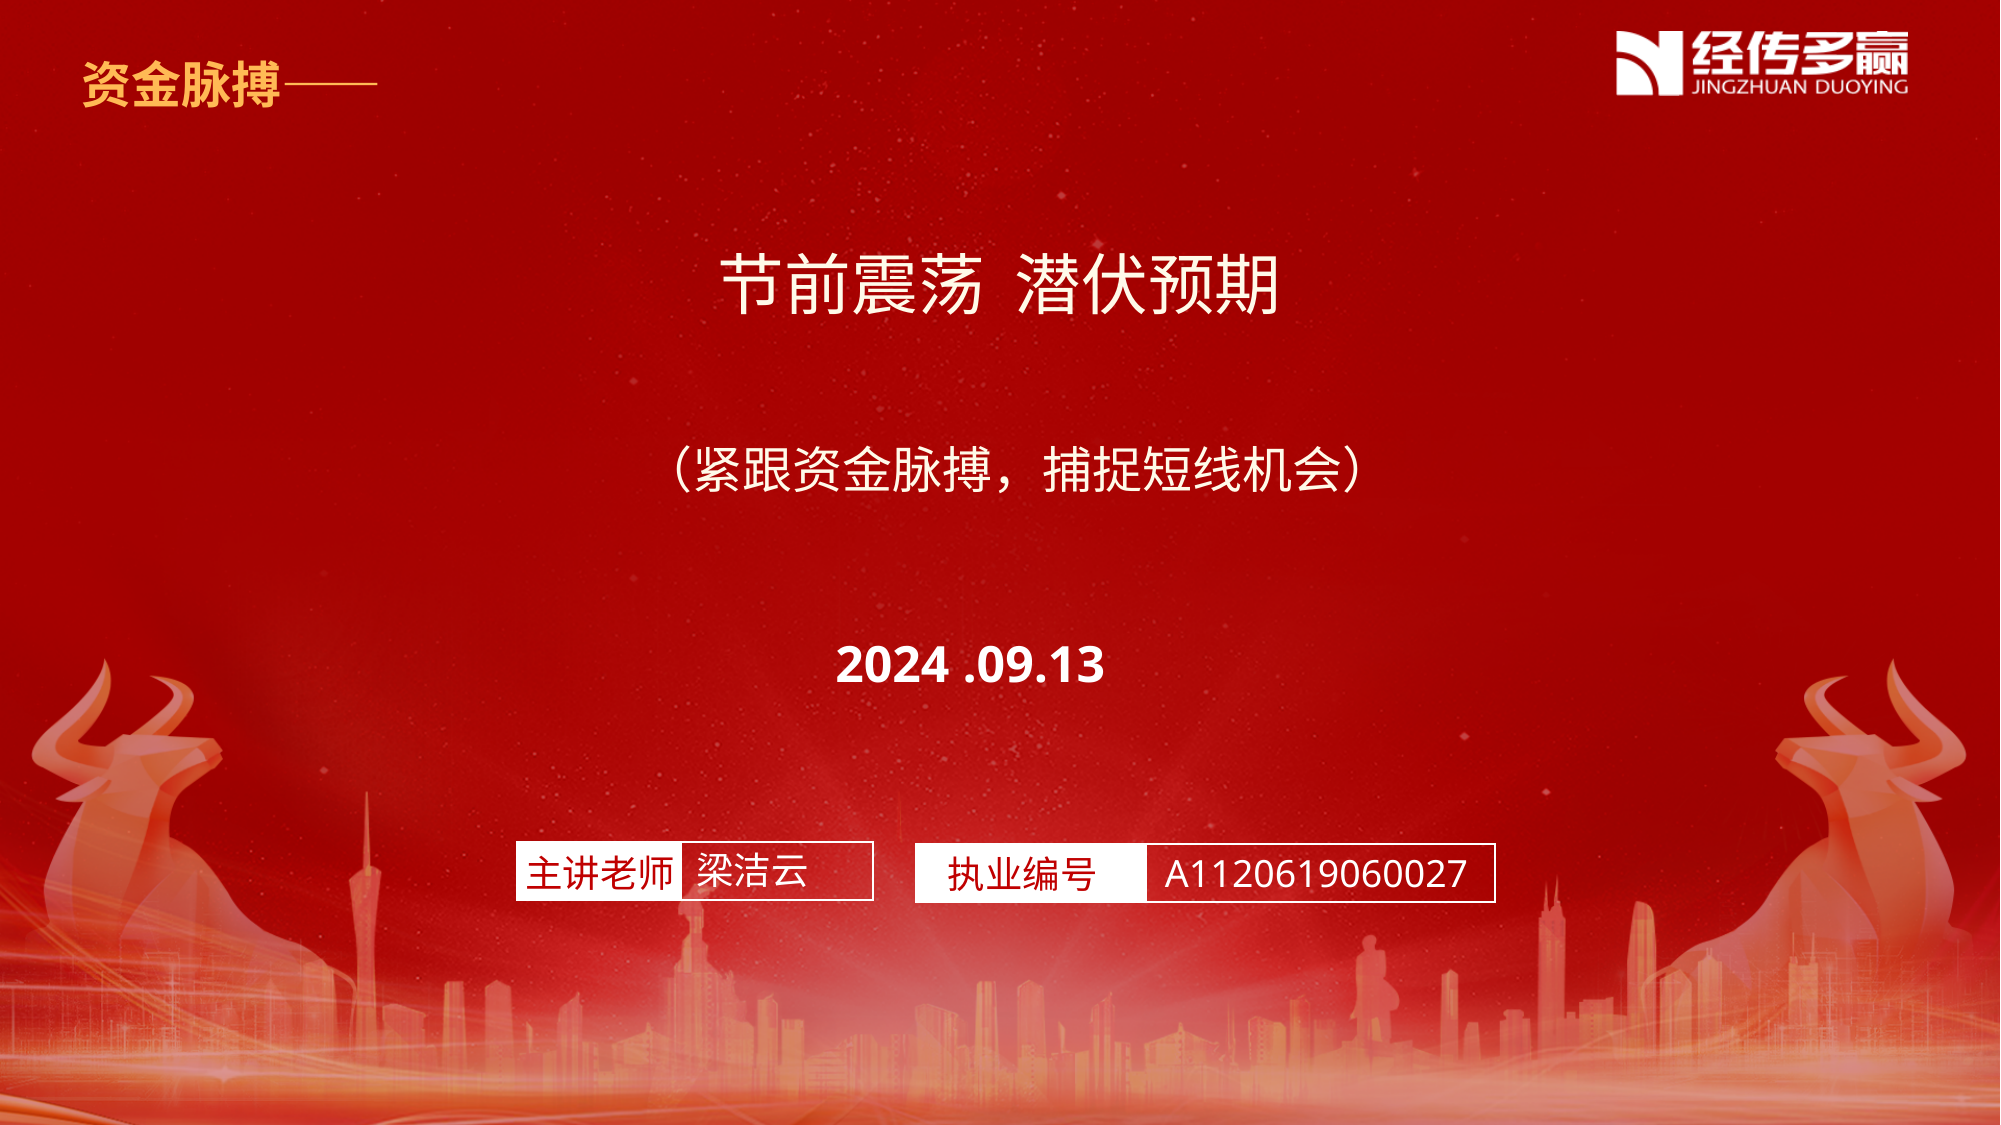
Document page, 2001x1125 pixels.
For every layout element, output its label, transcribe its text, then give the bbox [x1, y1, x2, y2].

text_box 资金脉搏—— [66, 46, 660, 116]
text_box 节前震荡 潜伏预期 （紧跟资金脉搏，捕捉短线机会） [280, 219, 1720, 521]
picture [0, 0, 2000, 1125]
text_box 2024 .09.13 [820, 625, 1180, 701]
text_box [916, 842, 1496, 905]
text_box 主讲老师 [510, 842, 699, 903]
text_box 梁洁云 [681, 839, 872, 900]
